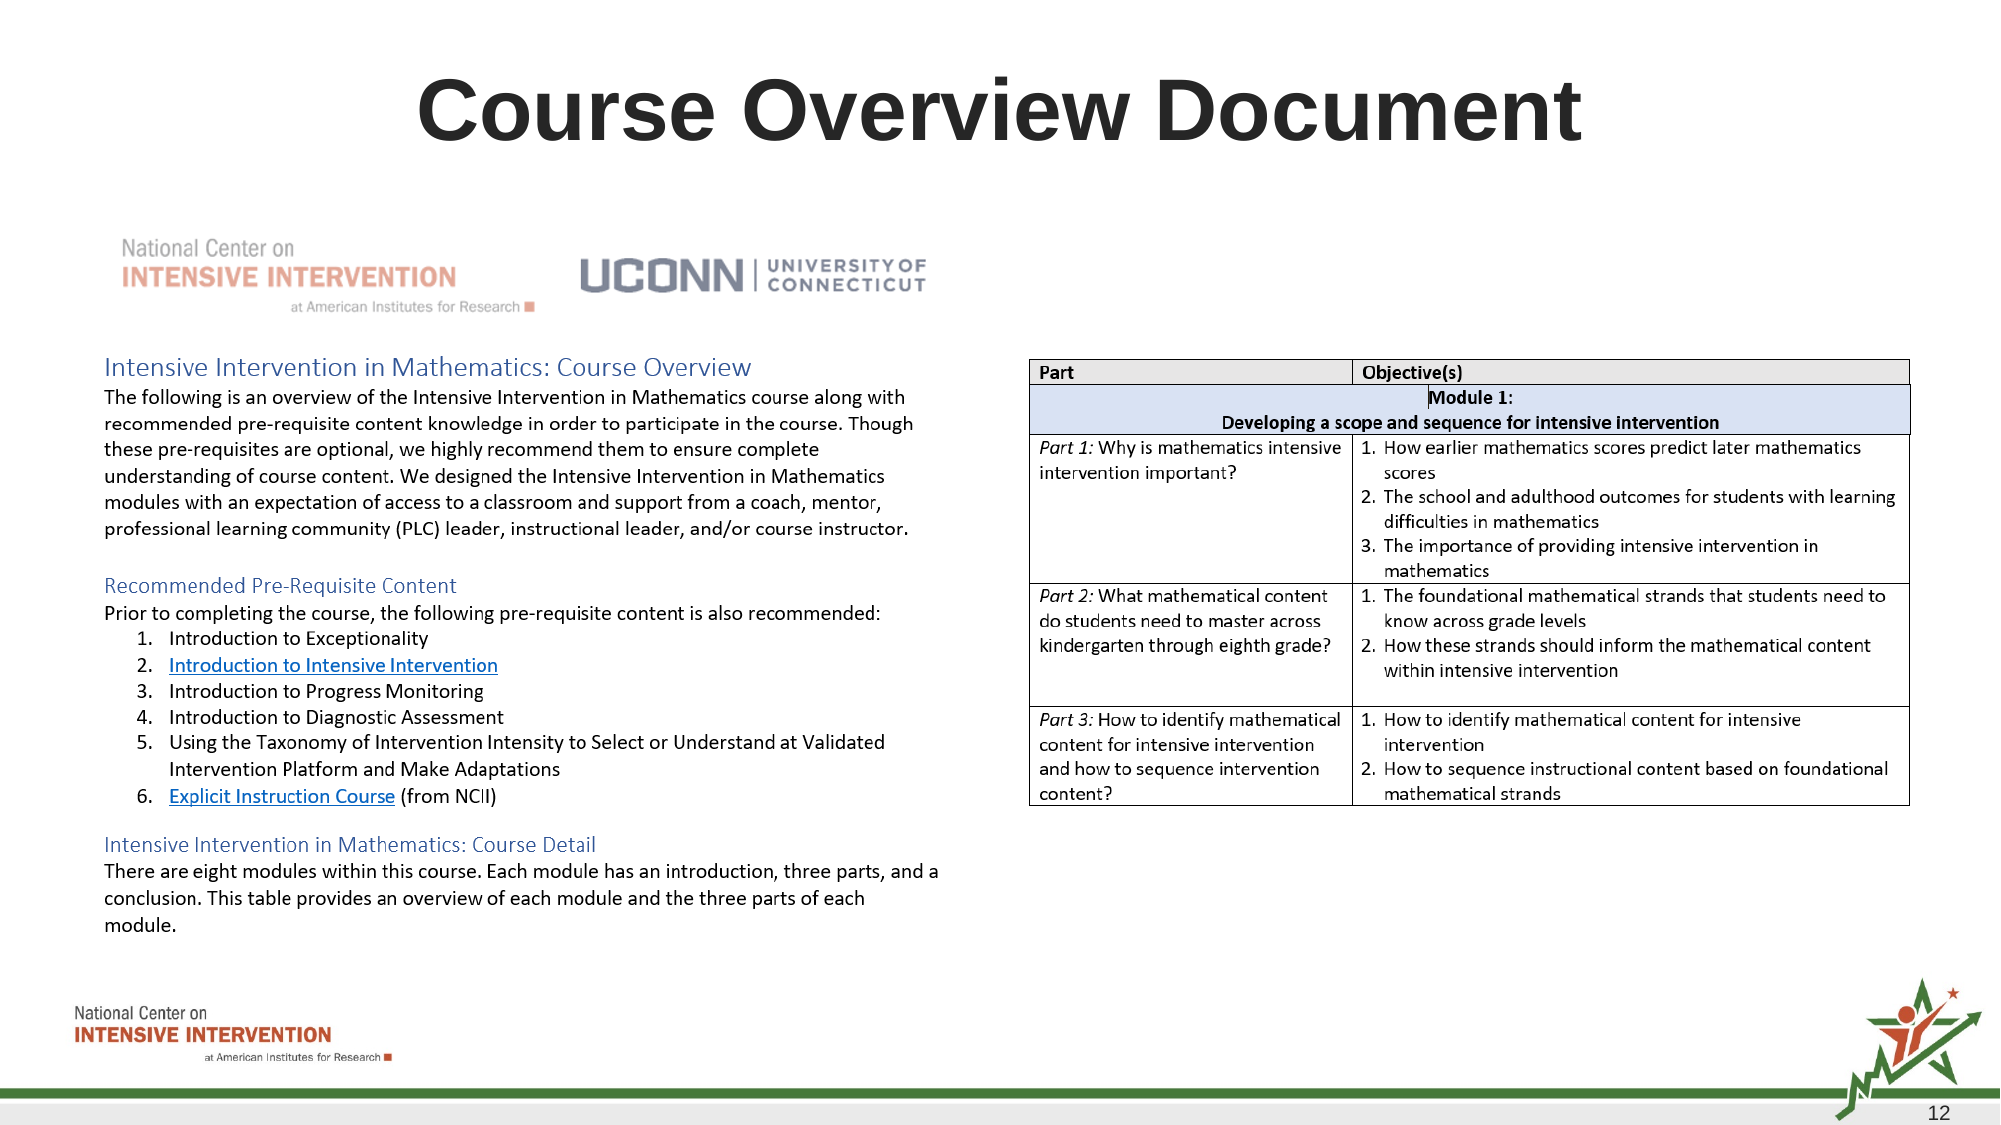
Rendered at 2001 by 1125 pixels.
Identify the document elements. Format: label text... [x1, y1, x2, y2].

title Course Overview Document [75, 0, 1925, 210]
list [94, 224, 969, 938]
picture [0, 0, 2000, 1125]
slide_number 12 [1925, 1099, 1951, 1125]
